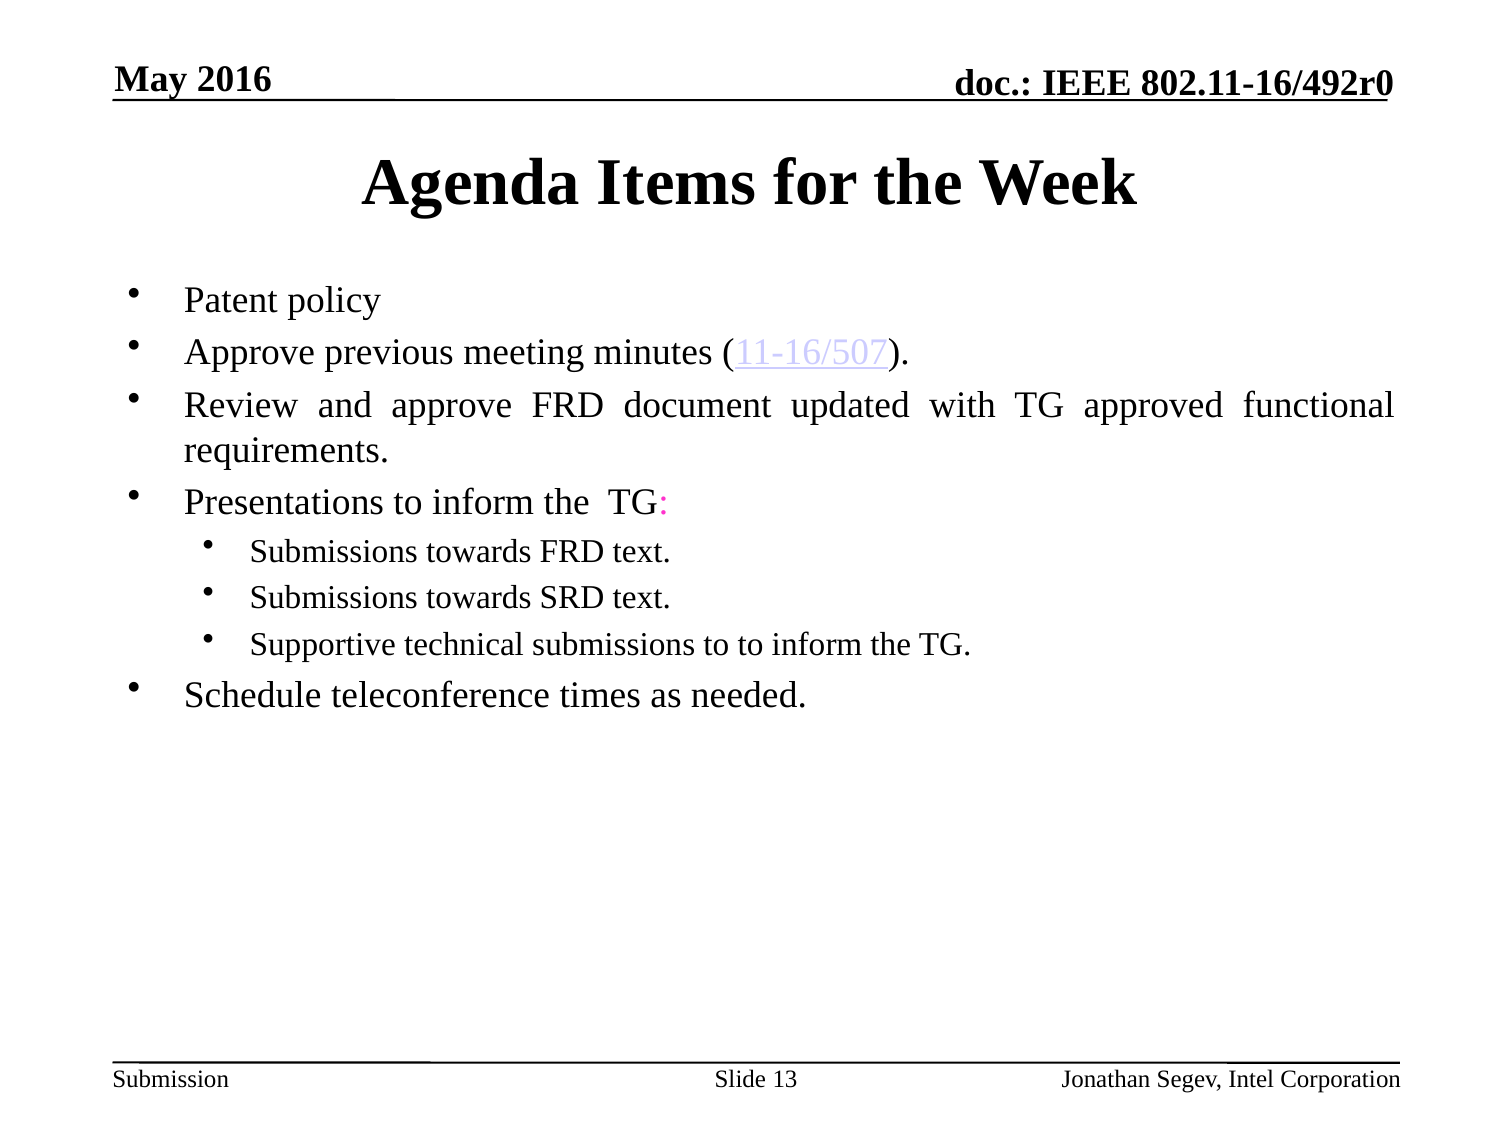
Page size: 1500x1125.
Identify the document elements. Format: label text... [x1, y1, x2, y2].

footer Jonathan Segev, Intel Corporation [878, 1061, 1402, 1093]
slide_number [114, 54, 423, 100]
slide_number Slide 13 [712, 1061, 800, 1123]
title Agenda Items for the Week [112, 112, 1388, 244]
list Patent policy Approve previous meeting minutes (11-16/507). Review and approve FRD document updated with TG approved functional requirements. Presentations to inform the TG: Submissions towards FRD text. Submissions towards SRD text. Supportive technical submissions to to inform the TG. Schedule teleconference times as needed. [112, 266, 1412, 1000]
